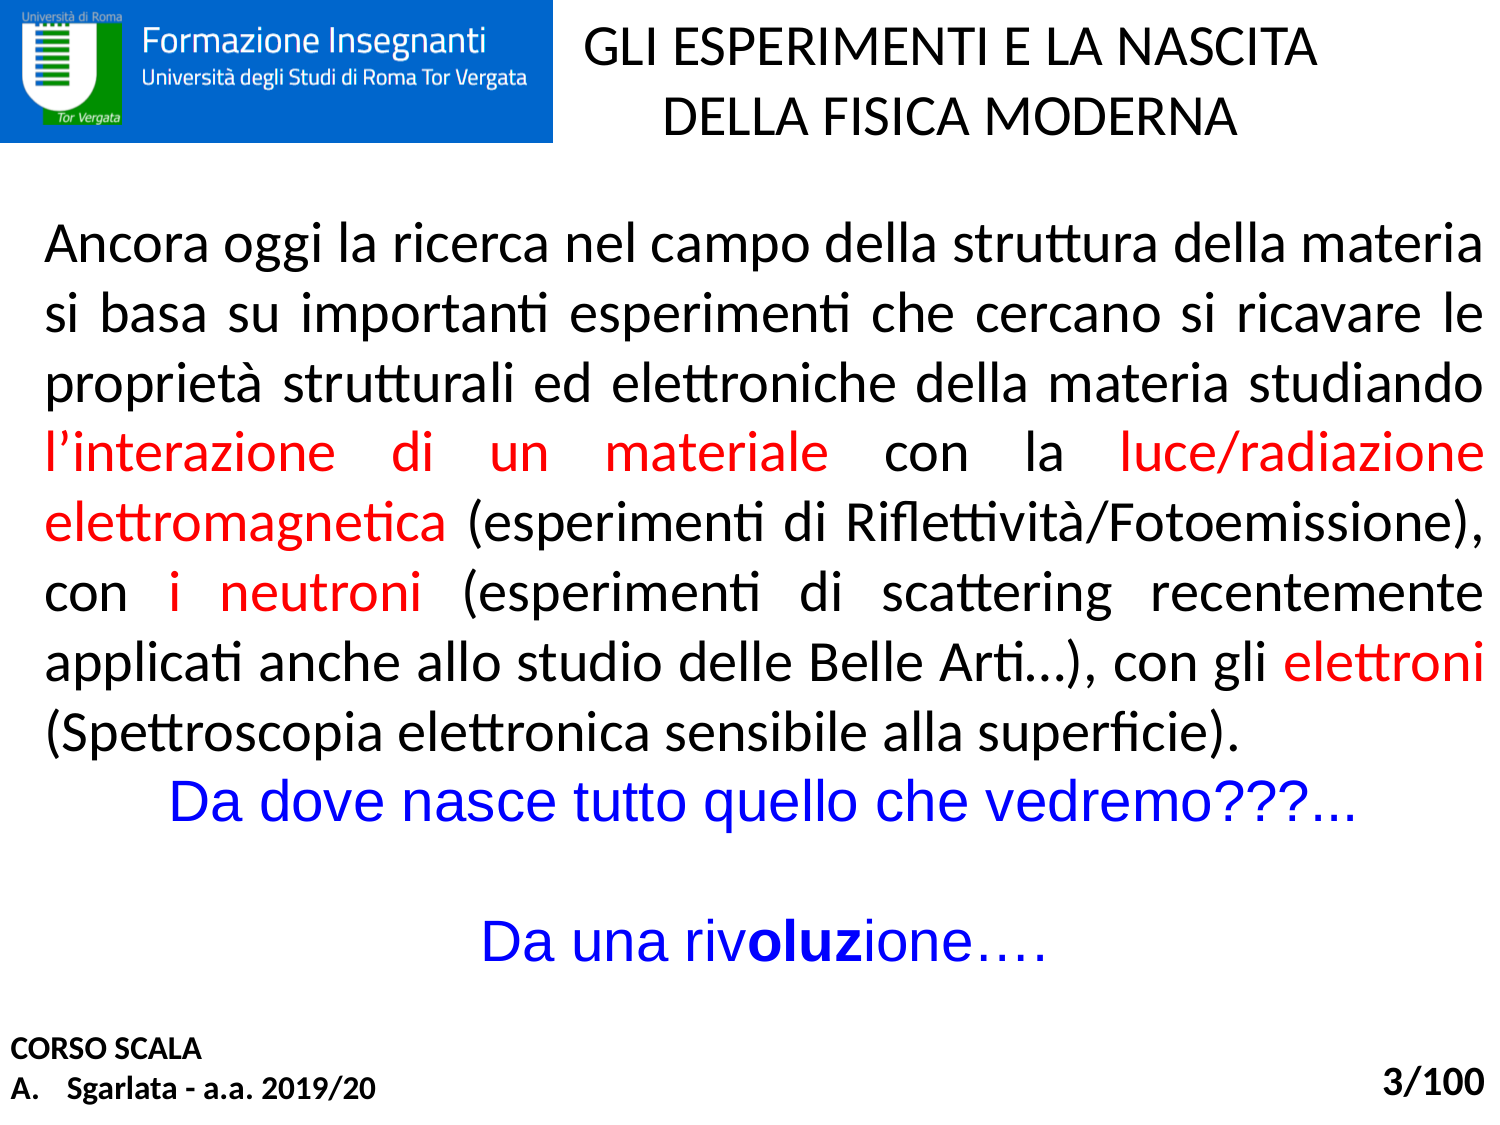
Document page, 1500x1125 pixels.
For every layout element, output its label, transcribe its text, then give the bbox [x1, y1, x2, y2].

text_box Ancora oggi la ricerca nel campo della struttura della materia si basa su importanti esperimenti che cercano si ricavare le proprietà strutturali ed elettroniche della materia studiando l’interazione di un materiale con la luce/radiazione elettromagnetica (esperimenti di Riflettività/Fotoemissione), con i neutroni (esperimenti di scattering recentemente applicati anche allo studio delle Belle Arti…), con gli elettroni (Spettroscopia elettronica sensibile alla superficie). Da dove nasce tutto quello che vedremo???... Da una rivoluzione…. [29, 196, 1500, 1116]
picture [0, 0, 537, 143]
text_box GLI ESPERIMENTI E LA NASCITA DELLA FISICA MODERNA [537, 0, 1365, 173]
